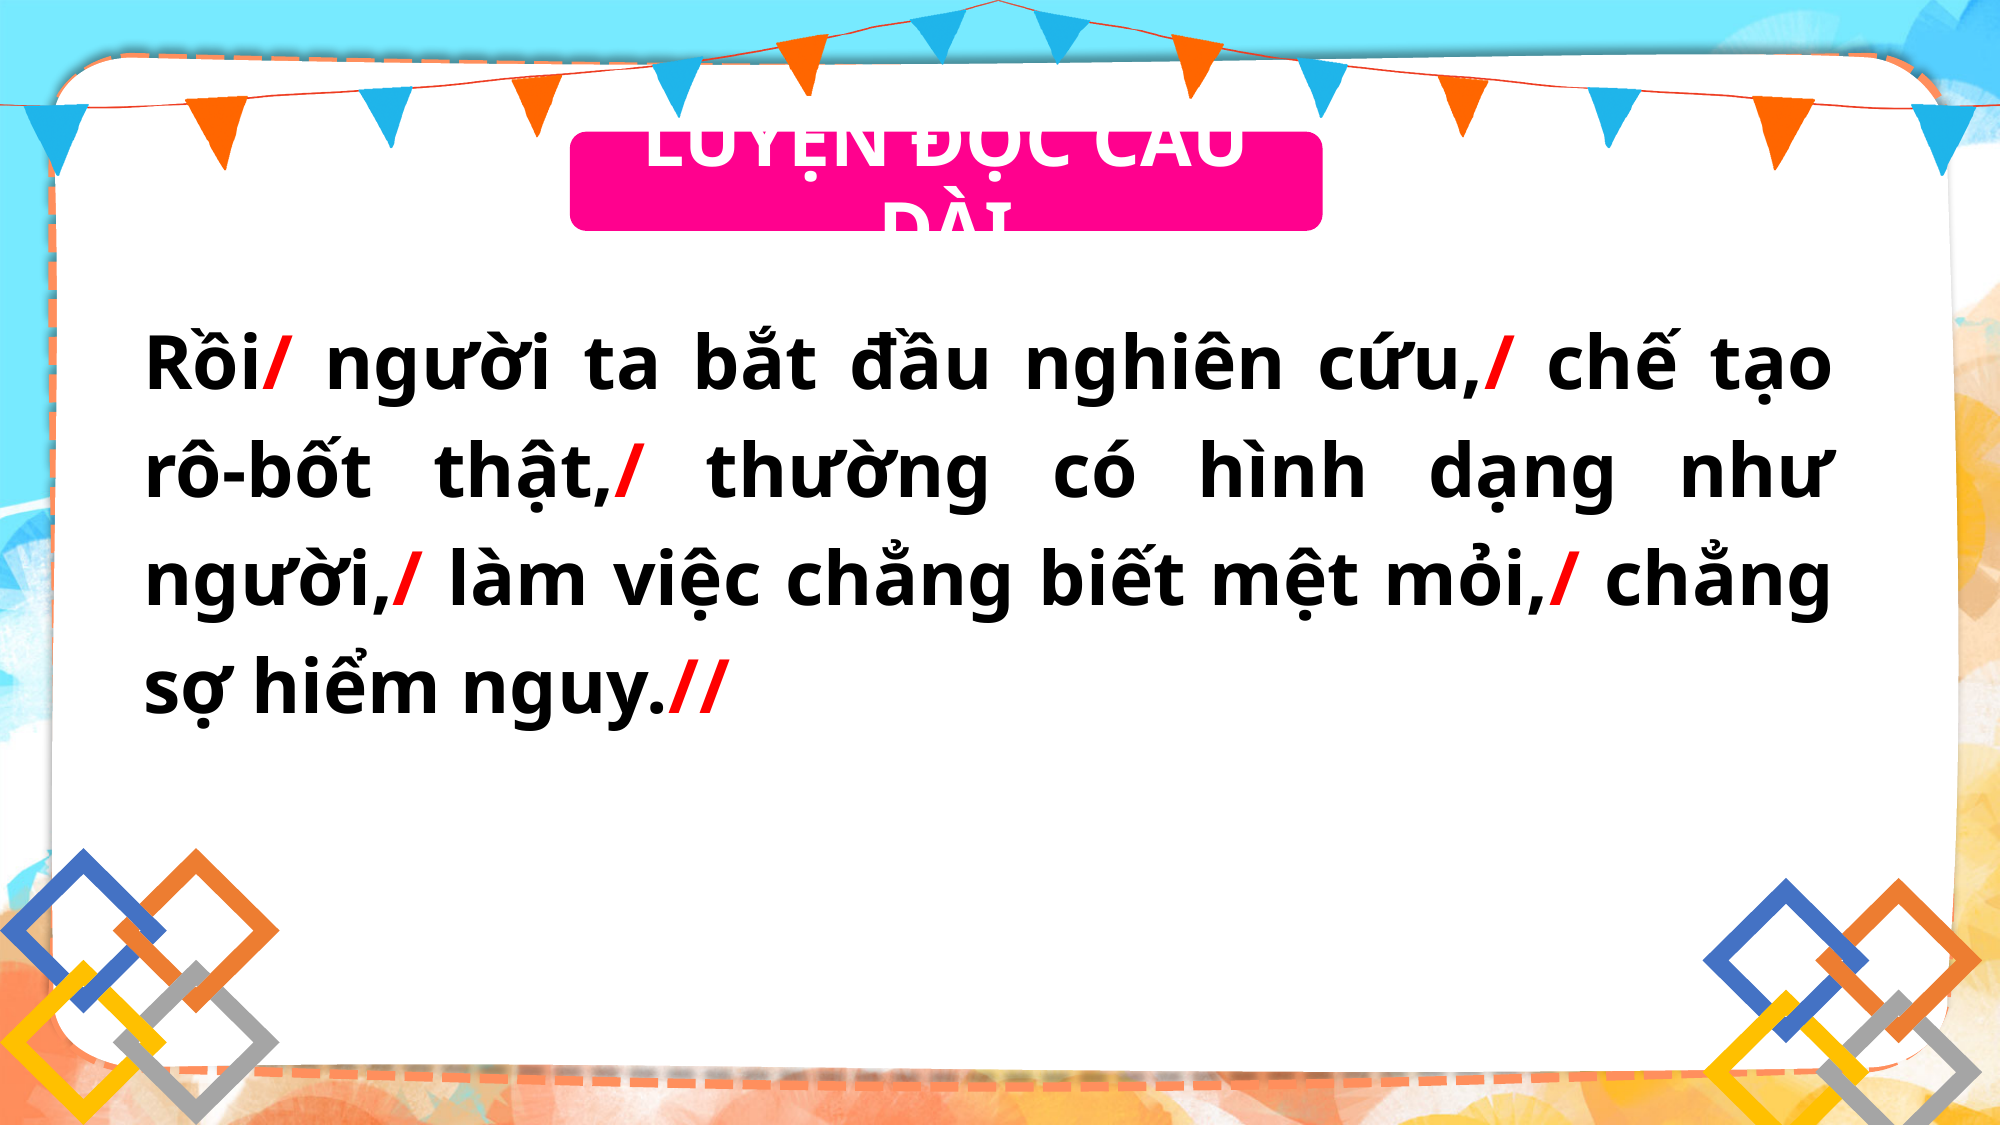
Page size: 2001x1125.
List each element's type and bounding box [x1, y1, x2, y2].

text_box [0, 848, 280, 1125]
picture [0, 0, 2000, 1125]
text_box [1702, 877, 1983, 1125]
